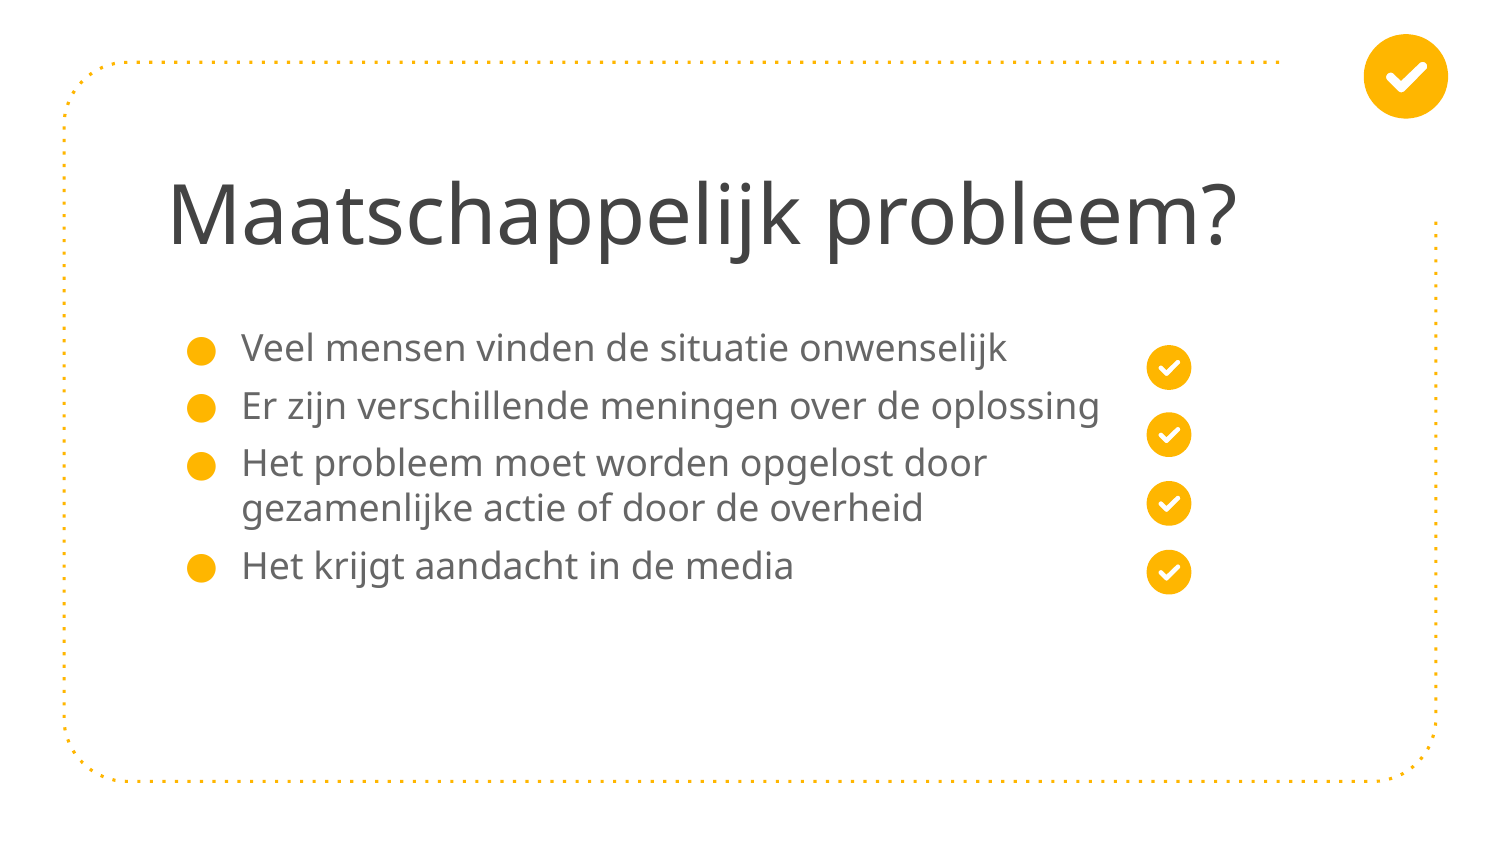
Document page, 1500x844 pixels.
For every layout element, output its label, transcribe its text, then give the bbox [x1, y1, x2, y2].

title Maatschappelijk probleem? [151, 146, 1278, 287]
list Veel mensen vinden de situatie onwenselijk Er zijn verschillende meningen over de oplossing Het probleem moet worden opgelost door gezamenlijke actie of door de overheid Het krijgt aandacht in de media [151, 309, 1192, 698]
text_box [1363, 34, 1449, 119]
text_box [1146, 412, 1192, 457]
text_box [1146, 481, 1192, 526]
text_box [1146, 549, 1192, 595]
text_box [1146, 345, 1192, 390]
